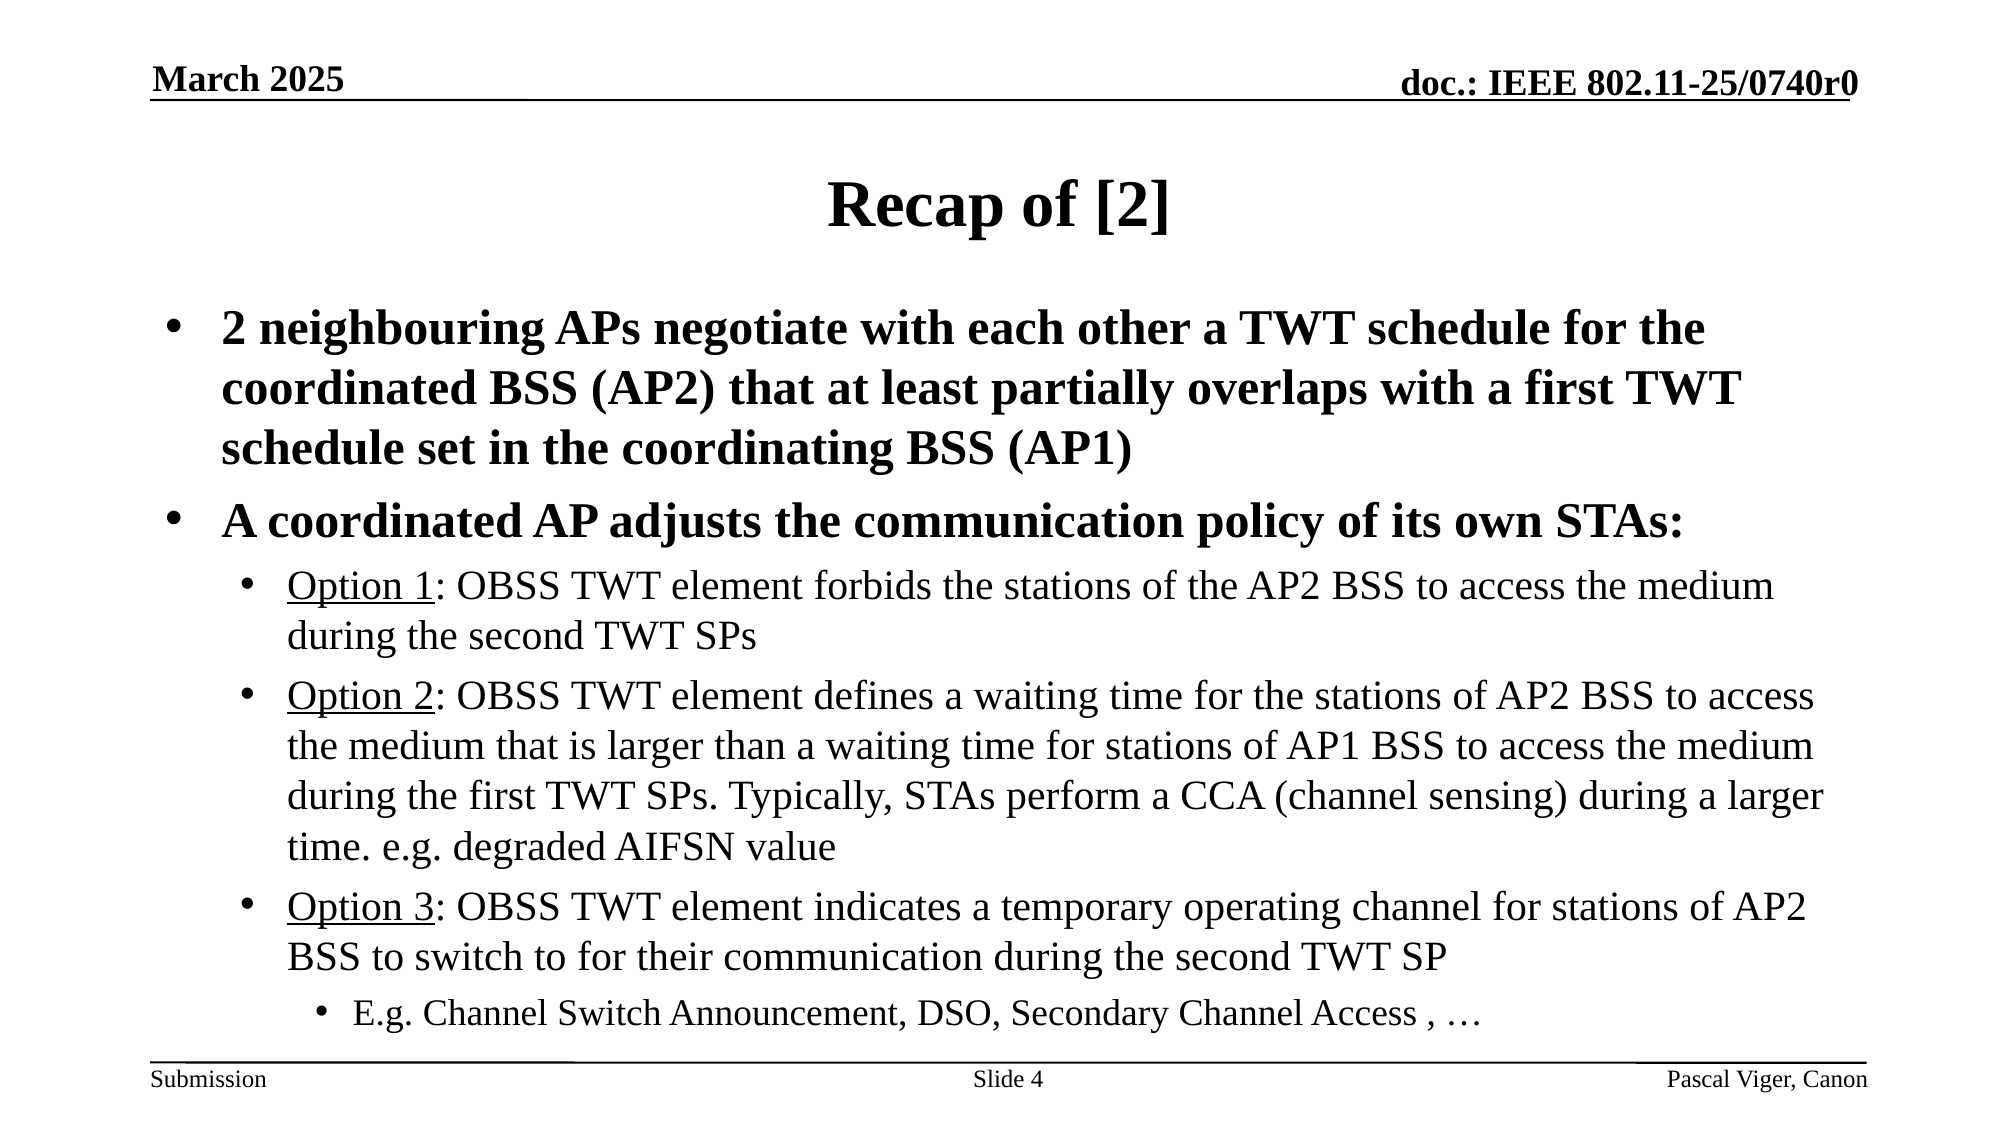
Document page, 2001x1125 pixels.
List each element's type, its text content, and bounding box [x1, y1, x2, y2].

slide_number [152, 54, 563, 100]
list 2 neighbouring APs negotiate with each other a TWT schedule for the coordinated BSS (AP2) that at least partially overlaps with a first TWT schedule set in the coordinating BSS (AP1) A coordinated AP adjusts the communication policy of its own STAs: Option 1: OBSS TWT element forbids the stations of the AP2 BSS to access the medium during the second TWT SPs Option 2: OBSS TWT element defines a waiting time for the stations of AP2 BSS to access the medium that is larger than a waiting time for stations of AP1 BSS to access the medium during the first TWT SPs. Typically, STAs perform a CCA (channel sensing) during a larger time. e.g. degraded AIFSN value Option 3: OBSS TWT element indicates a temporary operating channel for stations of AP2 BSS to switch to for their communication during the second TWT SP E.g. Channel Switch Announcement, DSO, Secondary Channel Access , … [149, 286, 1850, 1000]
slide_number Slide 4 [950, 1061, 1067, 1123]
title Recap of [2] [149, 112, 1850, 286]
footer Pascal Viger, Canon [1171, 1061, 1869, 1093]
